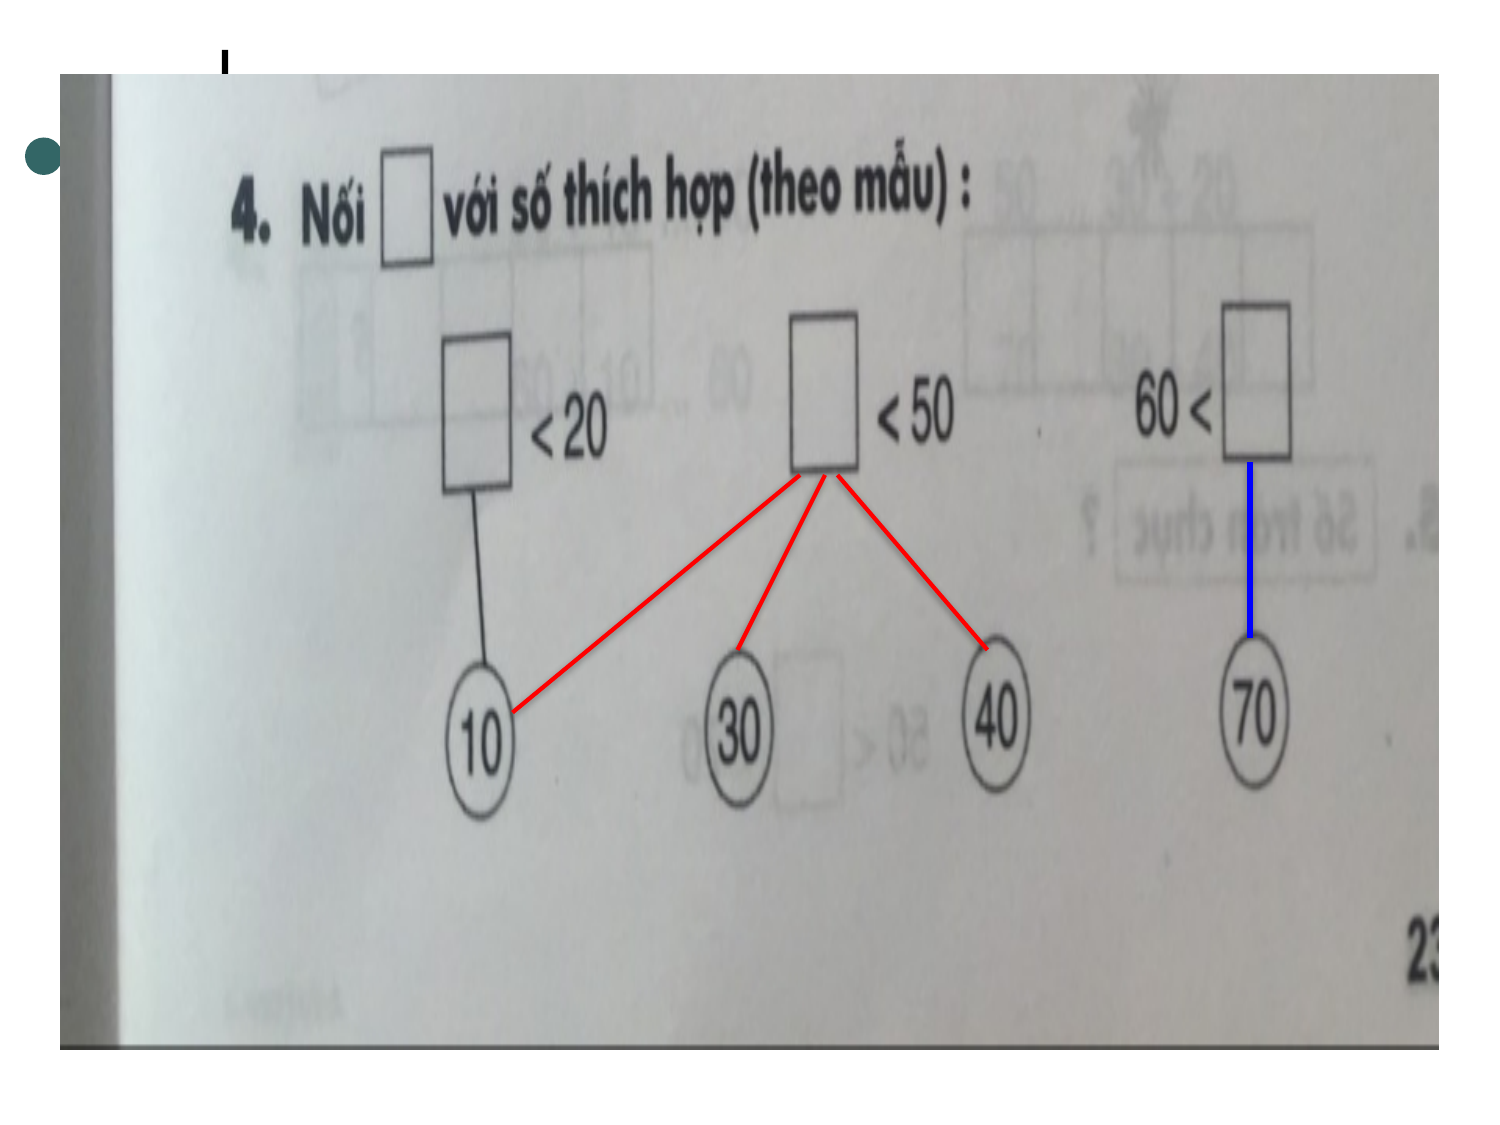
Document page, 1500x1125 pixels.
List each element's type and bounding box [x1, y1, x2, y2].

text_box [837, 474, 988, 651]
text_box [737, 474, 826, 651]
picture [60, 74, 1440, 1051]
text_box [512, 474, 801, 713]
